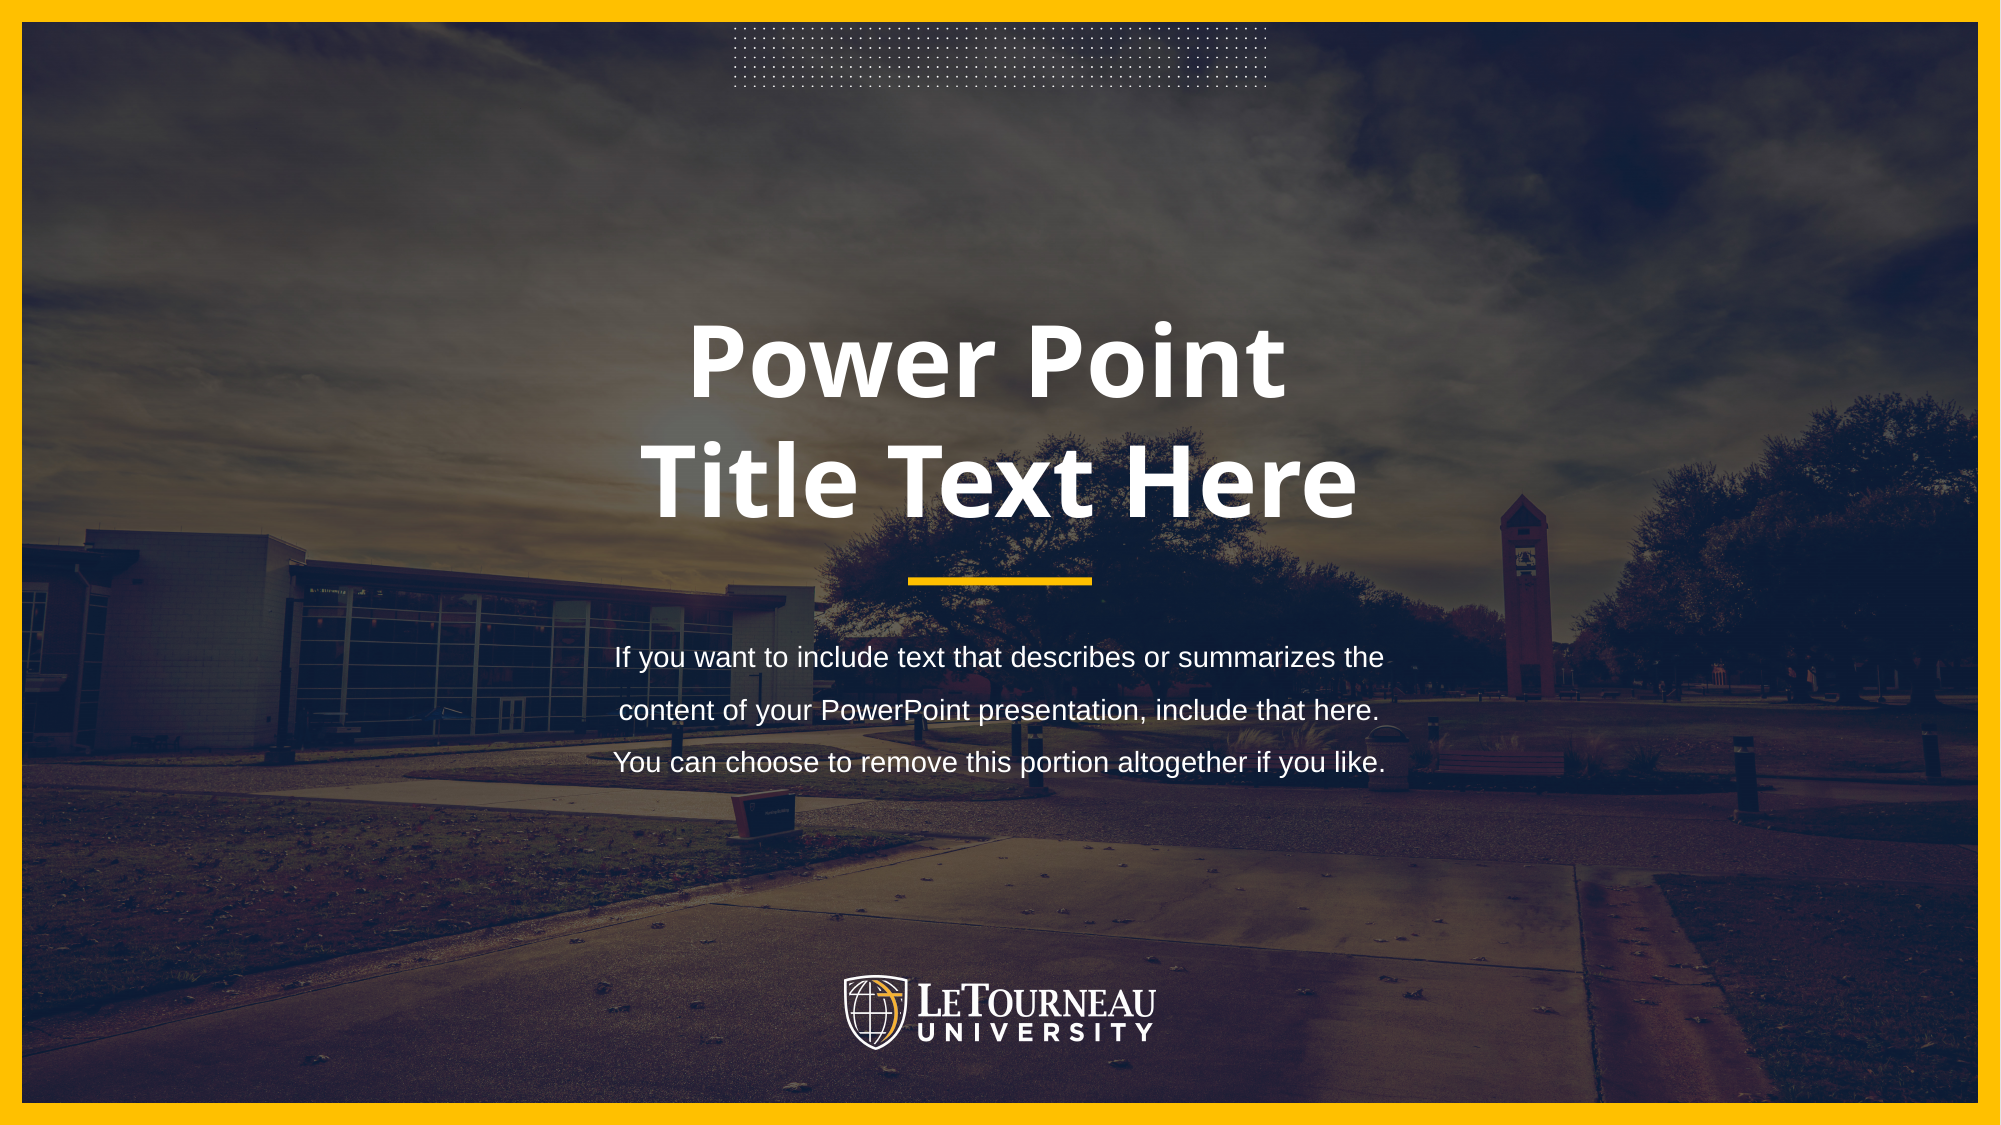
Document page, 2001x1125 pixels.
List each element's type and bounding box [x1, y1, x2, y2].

picture [844, 975, 1156, 1051]
text_box [0, 0, 2000, 1125]
picture [836, 0, 1164, 189]
